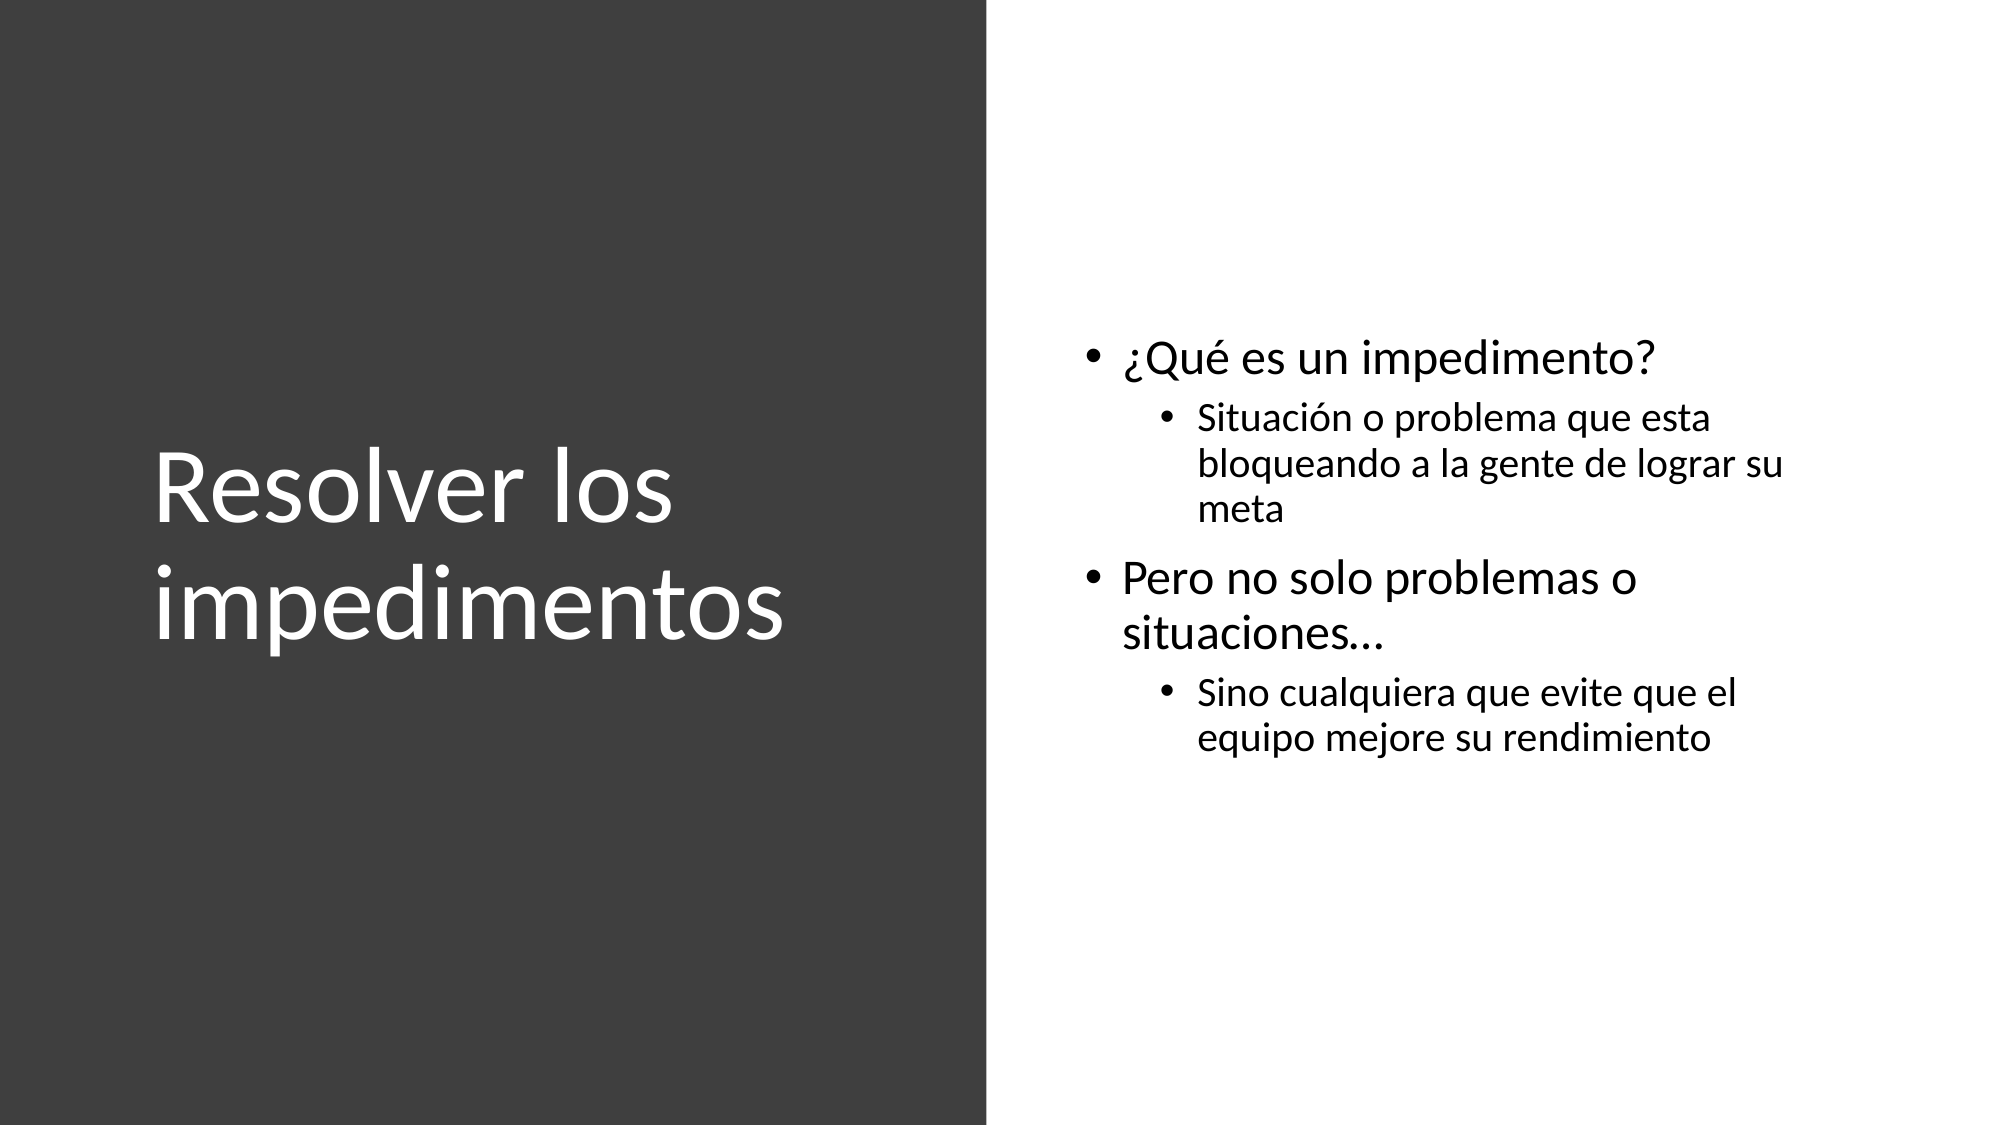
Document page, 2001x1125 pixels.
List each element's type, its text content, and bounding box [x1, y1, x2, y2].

text_box [0, 0, 987, 1125]
list ¿Qué es un impedimento? Situación o problema que esta bloqueando a la gente de lograr su meta Pero no solo problemas o situaciones… Sino cualquiera que evite que el equipo mejore su rendimiento [1069, 101, 1863, 990]
title Resolver los impedimentos [137, 101, 925, 990]
